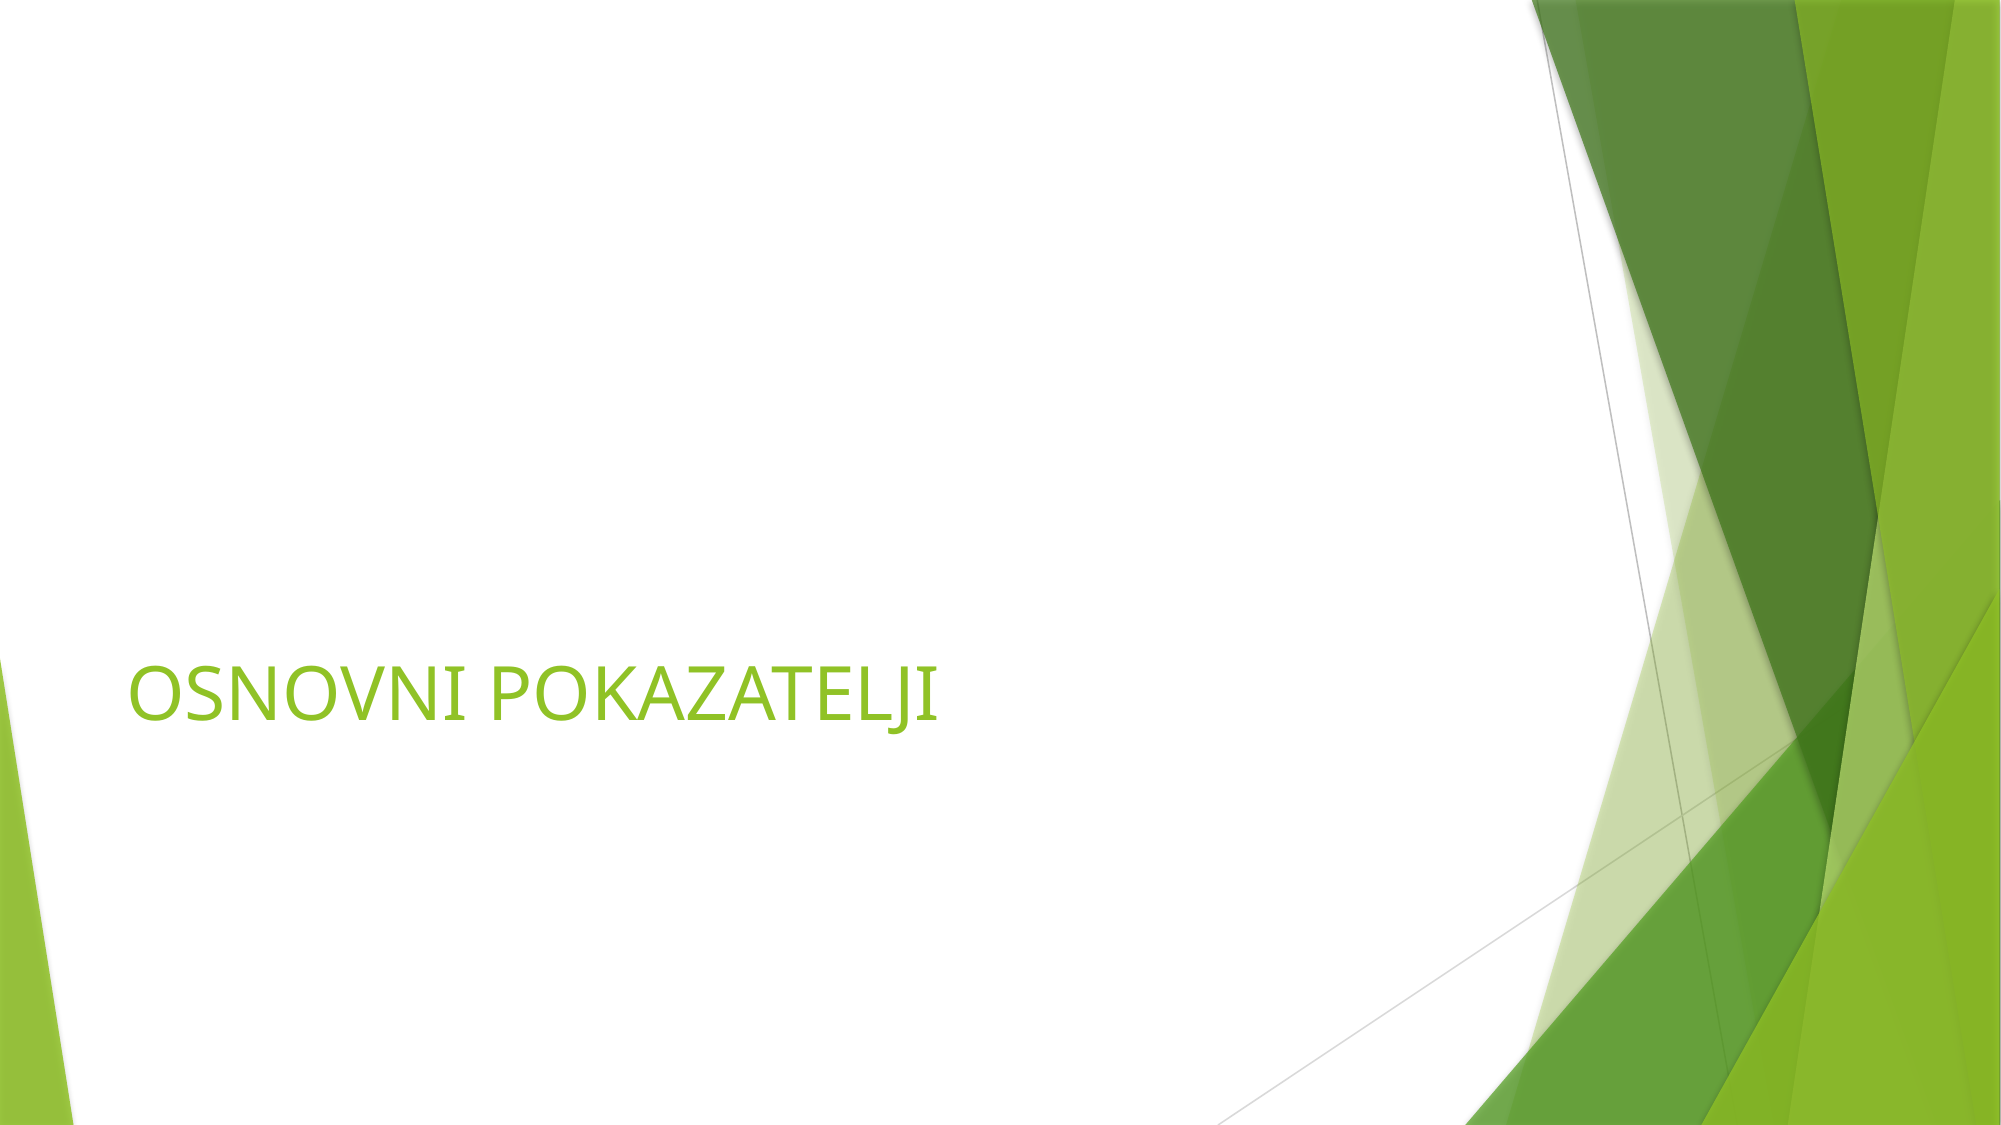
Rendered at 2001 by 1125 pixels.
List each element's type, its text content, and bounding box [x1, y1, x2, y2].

title OSNOVNI POKAZATELJI [111, 443, 1522, 743]
